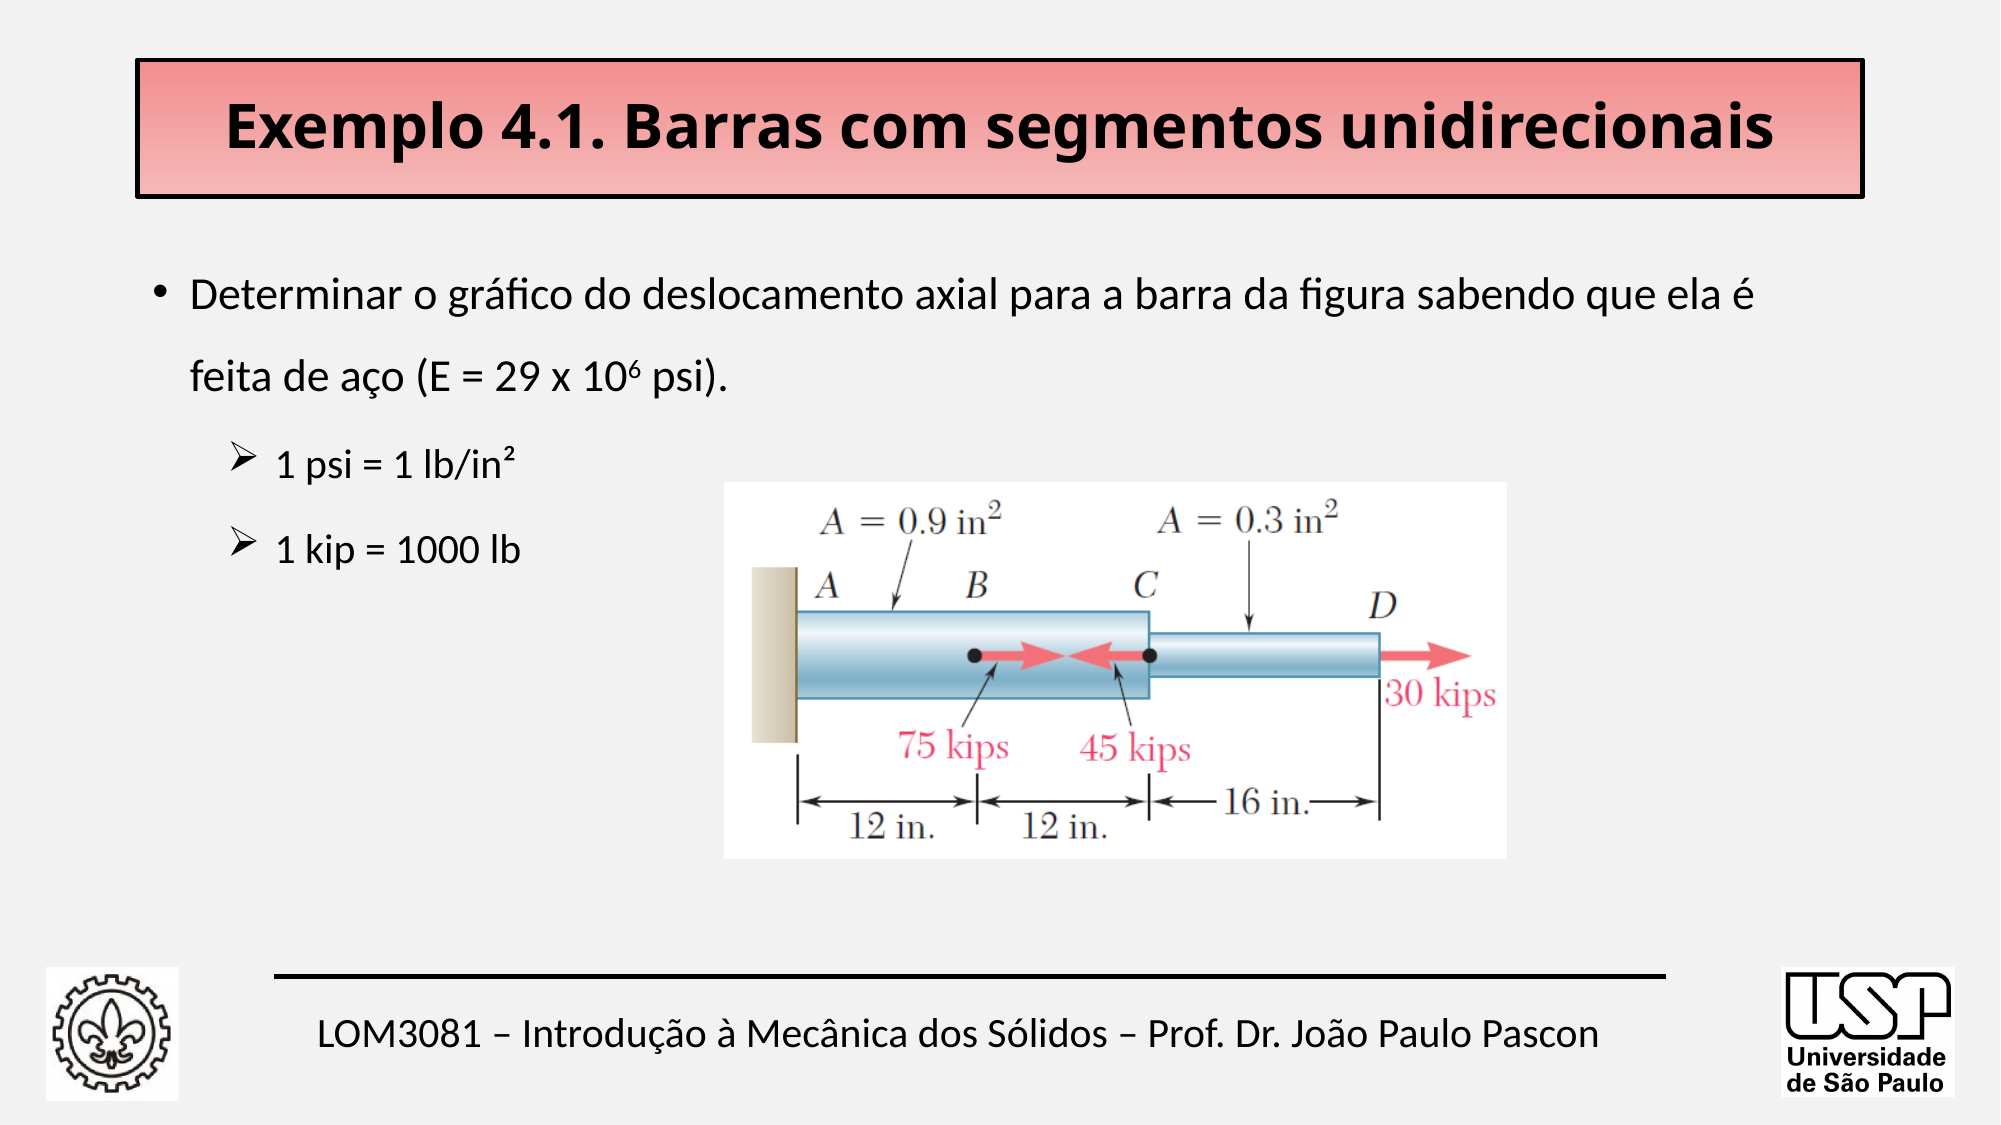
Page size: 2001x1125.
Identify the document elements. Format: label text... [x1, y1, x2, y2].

list Determinar o gráfico do deslocamento axial para a barra da figura sabendo que ela é feita de aço (E = 29 x 106 psi). 1 psi = 1 lb/in² 1 kip = 1000 lb [137, 228, 1863, 944]
text_box LOM3081 – Introdução à Mecânica dos Sólidos – Prof. Dr. João Paulo Pascon [202, 998, 1716, 1064]
picture [1781, 967, 1955, 1097]
picture [723, 481, 1507, 859]
picture [45, 967, 179, 1101]
title Exemplo 4.1. Barras com segmentos unidirecionais [137, 59, 1863, 197]
